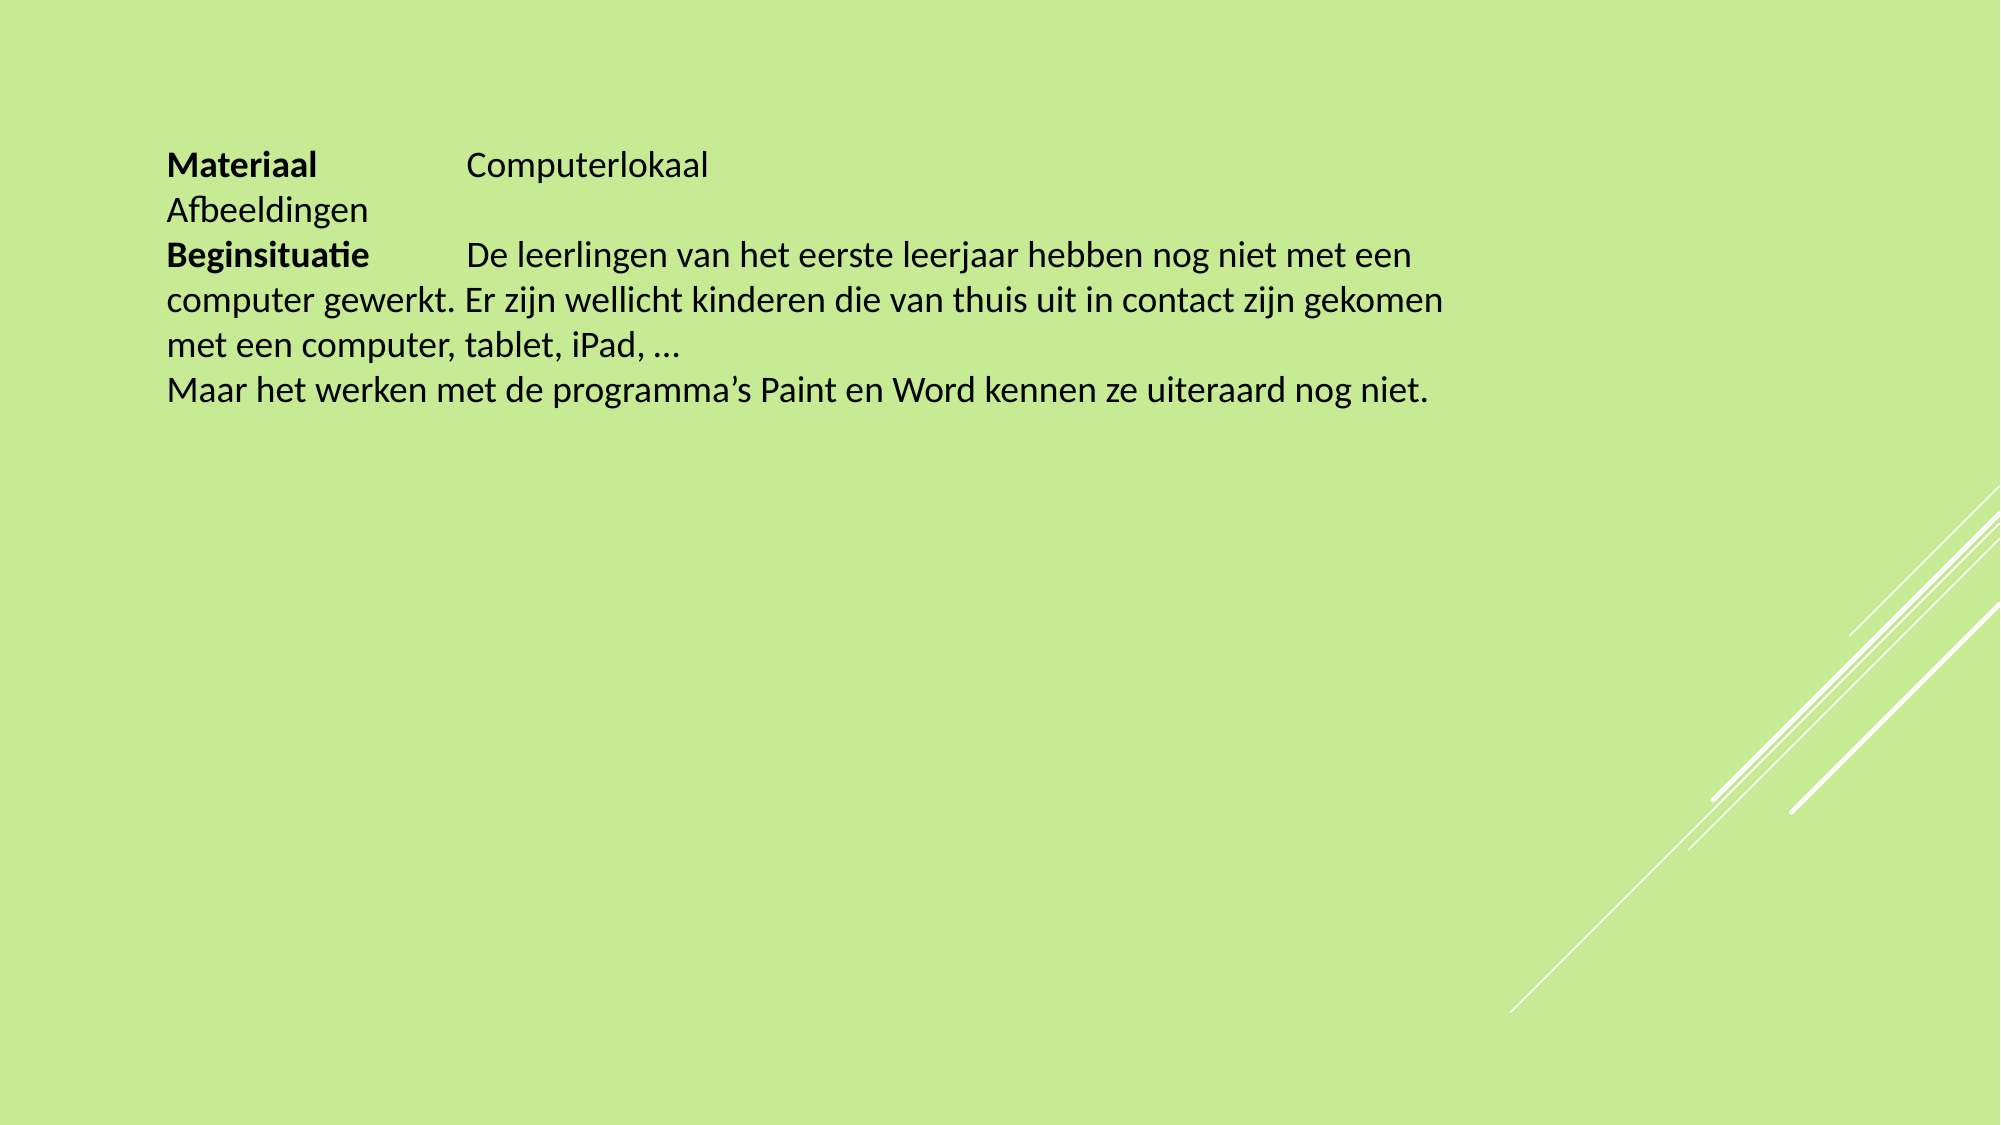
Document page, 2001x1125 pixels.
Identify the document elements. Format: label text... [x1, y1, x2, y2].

text_box Materiaal Computerlokaal Afbeeldingen Beginsituatie De leerlingen van het eerste leerjaar hebben nog niet met een computer gewerkt. Er zijn wellicht kinderen die van thuis uit in contact zijn gekomen met een computer, tablet, iPad, … Maar het werken met de programma’s Paint en Word kennen ze uiteraard nog niet. [151, 132, 1506, 418]
